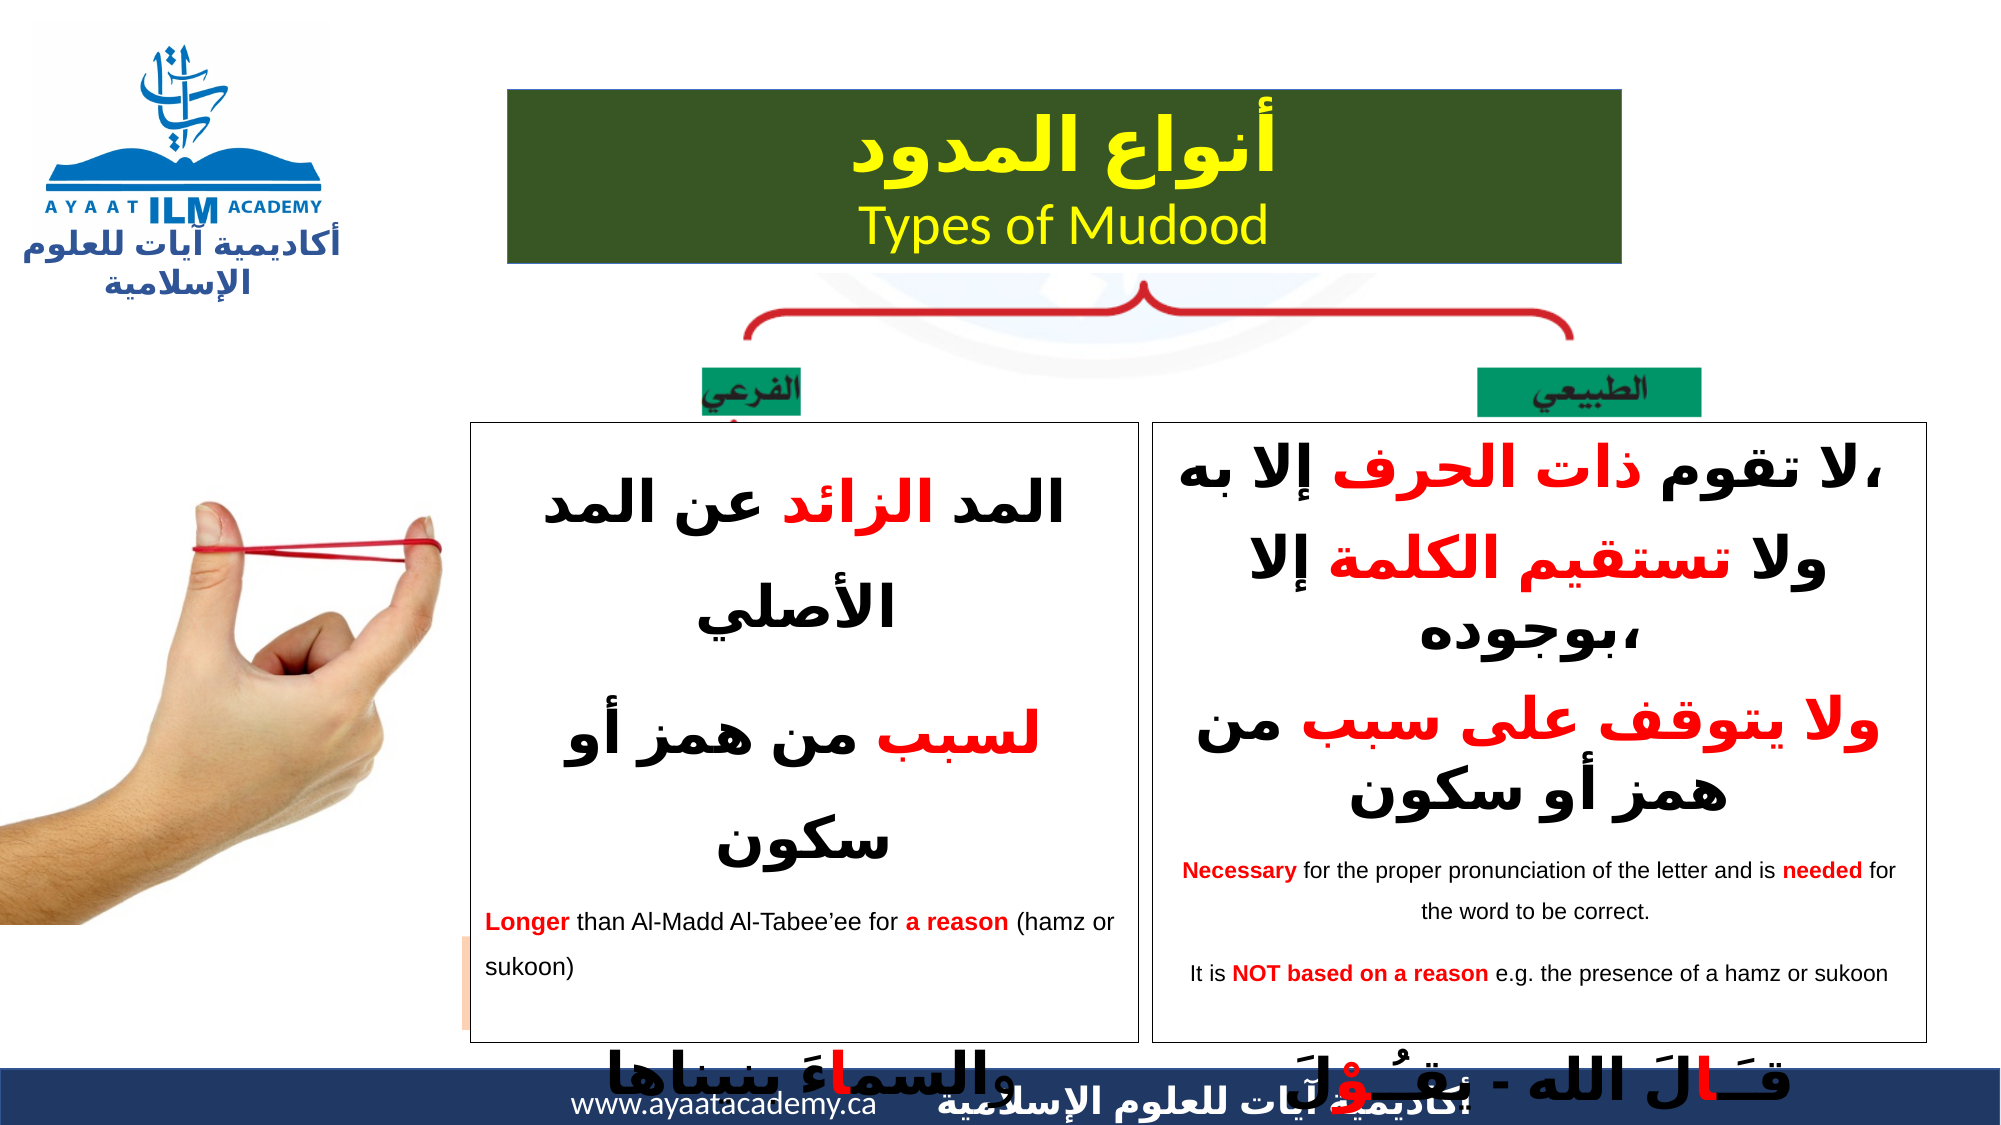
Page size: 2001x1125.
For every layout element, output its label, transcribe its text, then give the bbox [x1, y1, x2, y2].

text_box لا تقوم ذات الحرف إلا به، ولا تستقيم الكلمة إلا بوجوده، ولا يتوقف على سبب من همز أو سكون Necessary for the proper pronunciation of the letter and is needed for the word to be correct. It is NOT based on a reason e.g. the presence of a hamz or sukoon قـَـالَ الله - يقـُـوْلَ الرسول - قـِـيْـلَ لهم [1152, 422, 1927, 1043]
text_box أنواع المدود Types of Mudood [507, 89, 1622, 264]
picture [32, 21, 332, 241]
picture [0, 273, 1703, 1031]
text_box [484, 1031, 1913, 1056]
text_box المد الزائد عن المد الأصلي لسبب من همز أو سكون Longer than Al-Madd Al-Tabee’ee for a reason (hamz or sukoon) والسماءَ بنيناها لا يشعروْنْ [470, 1031, 1139, 1043]
